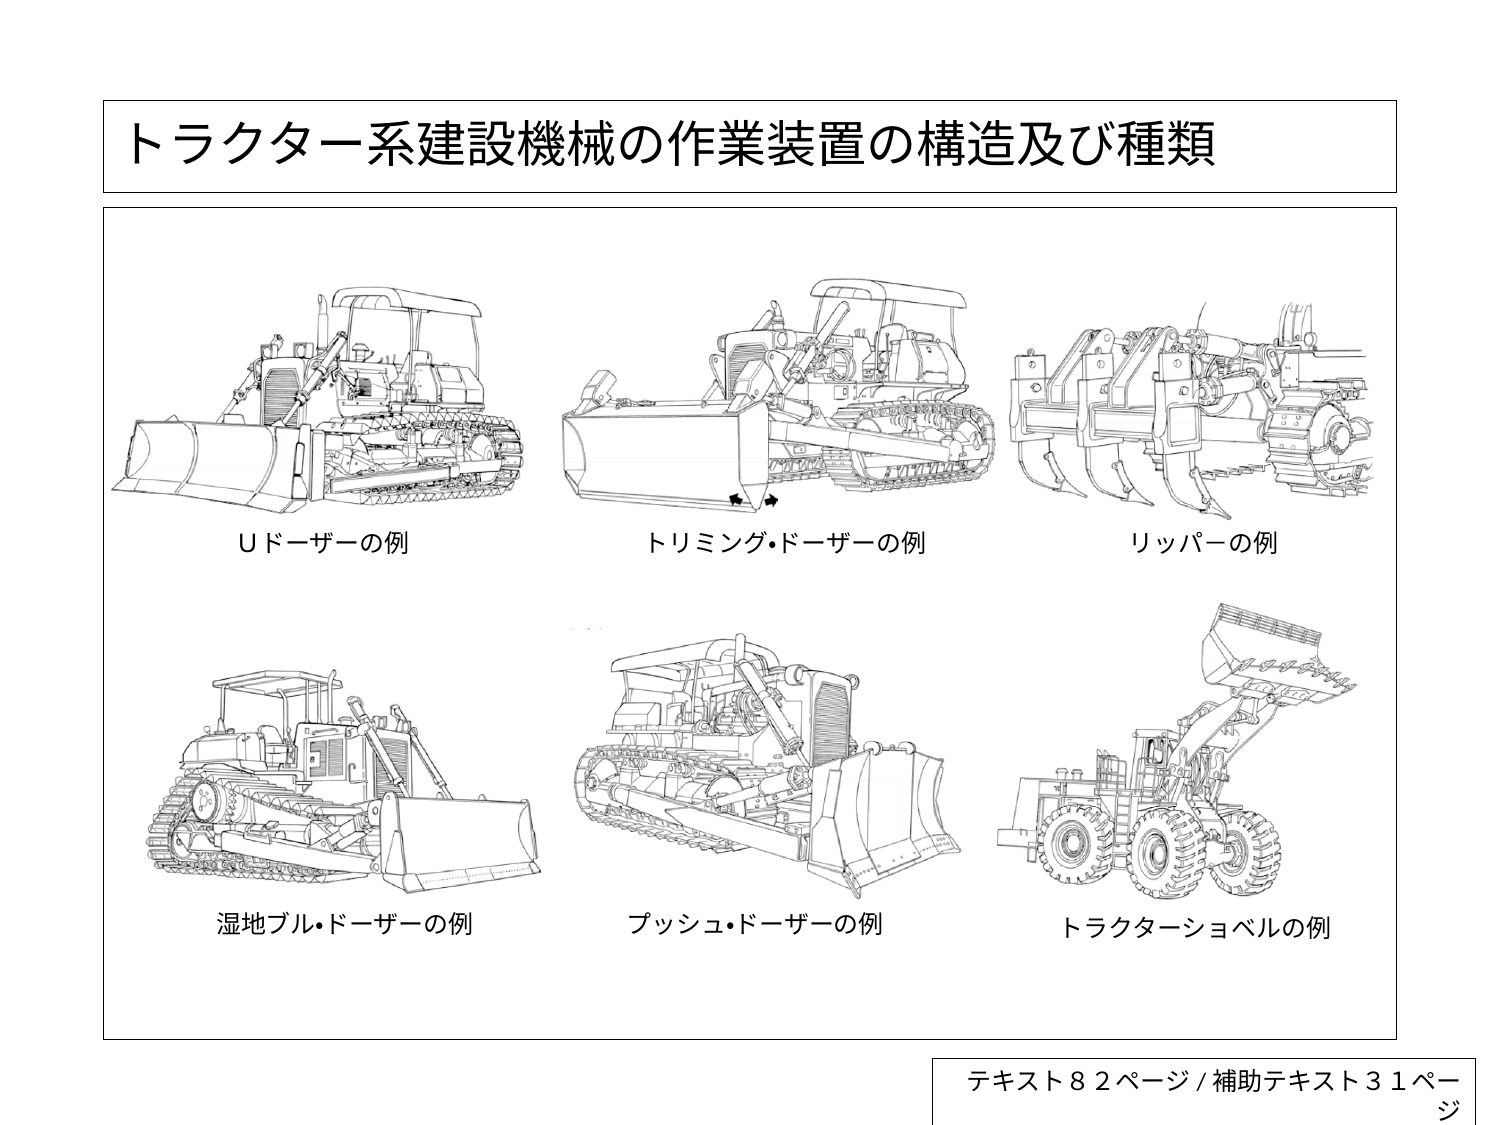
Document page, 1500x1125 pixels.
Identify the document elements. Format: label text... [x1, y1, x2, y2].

picture [103, 276, 543, 521]
text_box 湿地ブル・ドーザーの例 [150, 901, 540, 947]
picture [137, 658, 553, 900]
text_box プッシュ・ドーザーの例 [560, 901, 950, 947]
text_box リッパ－の例 [1009, 519, 1399, 565]
text_box テキスト８２ページ/補助テキスト３１ページ [932, 1058, 1476, 1125]
text_box Ｕドーザーの例 [128, 521, 518, 565]
text_box トリミング・ドーザーの例 [590, 521, 980, 565]
picture [558, 267, 1390, 521]
text_box [103, 207, 1397, 1040]
text_box トラクターショベルの例 [1000, 905, 1390, 950]
title トラクター系建設機械の作業装置の構造及び種類 [103, 100, 1397, 193]
picture [562, 593, 1367, 900]
